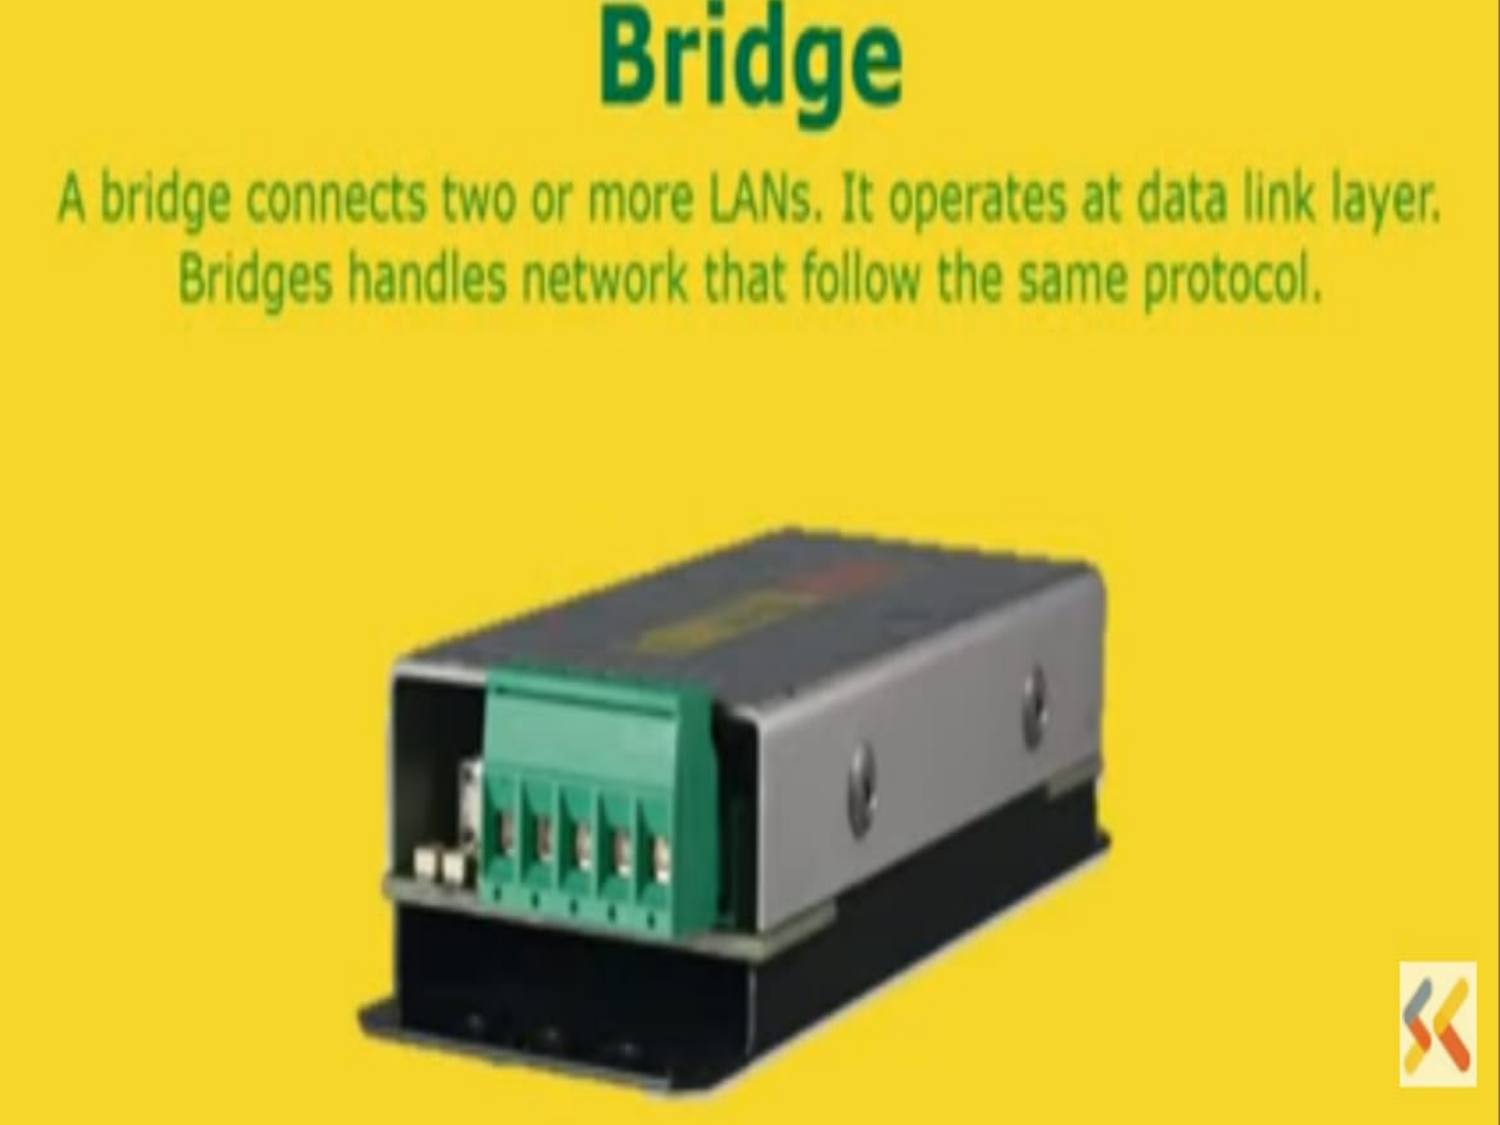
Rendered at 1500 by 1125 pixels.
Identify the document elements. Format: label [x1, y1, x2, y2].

list [0, 0, 1500, 1125]
